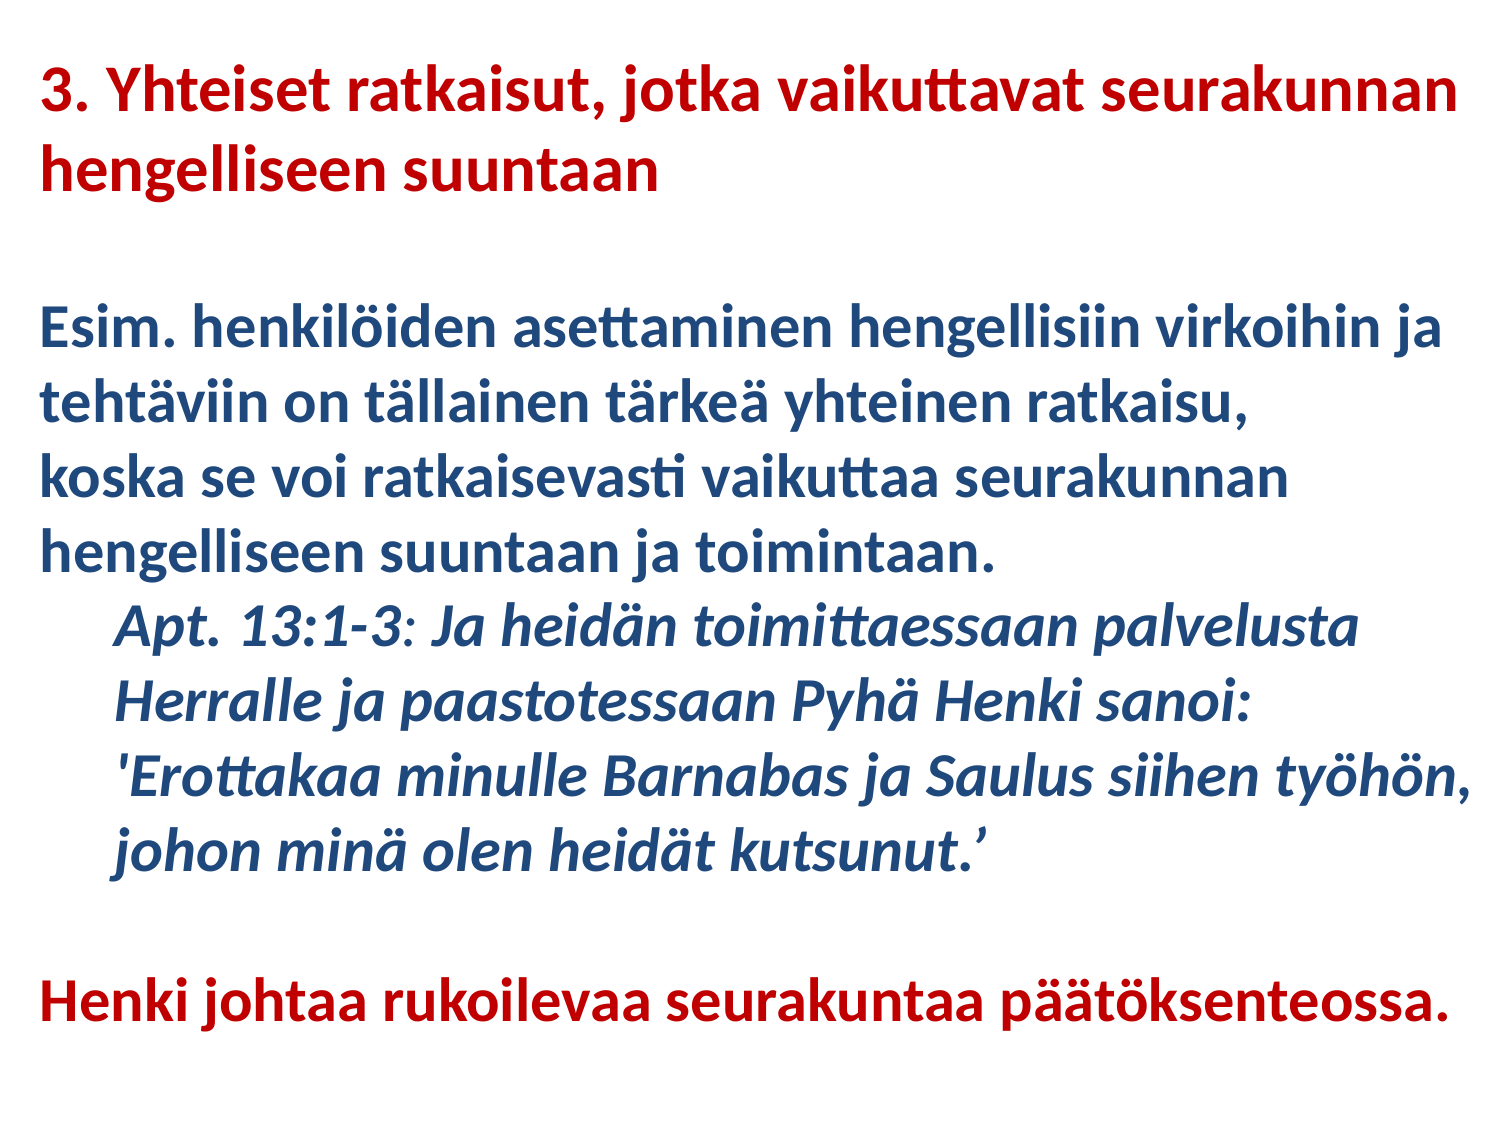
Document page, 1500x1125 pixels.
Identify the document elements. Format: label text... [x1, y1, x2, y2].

text_box 3. Yhteiset ratkaisut, jotka vaikuttavat seurakunnan hengelliseen suuntaan Esim. henkilöiden asettaminen hengellisiin virkoihin ja tehtäviin on tällainen tärkeä yhteinen ratkaisu, koska se voi ratkaisevasti vaikuttaa seurakunnan hengelliseen suuntaan ja toimintaan. Apt. 13:1-3: Ja heidän toimittaessaan palvelusta Herralle ja paastotessaan Pyhä Henki sanoi: 'Erottakaa minulle Barnabas ja Saulus siihen työhön, johon minä olen heidät kutsunut.’ Henki johtaa rukoilevaa seurakuntaa päätöksenteossa. [24, 37, 1500, 1042]
